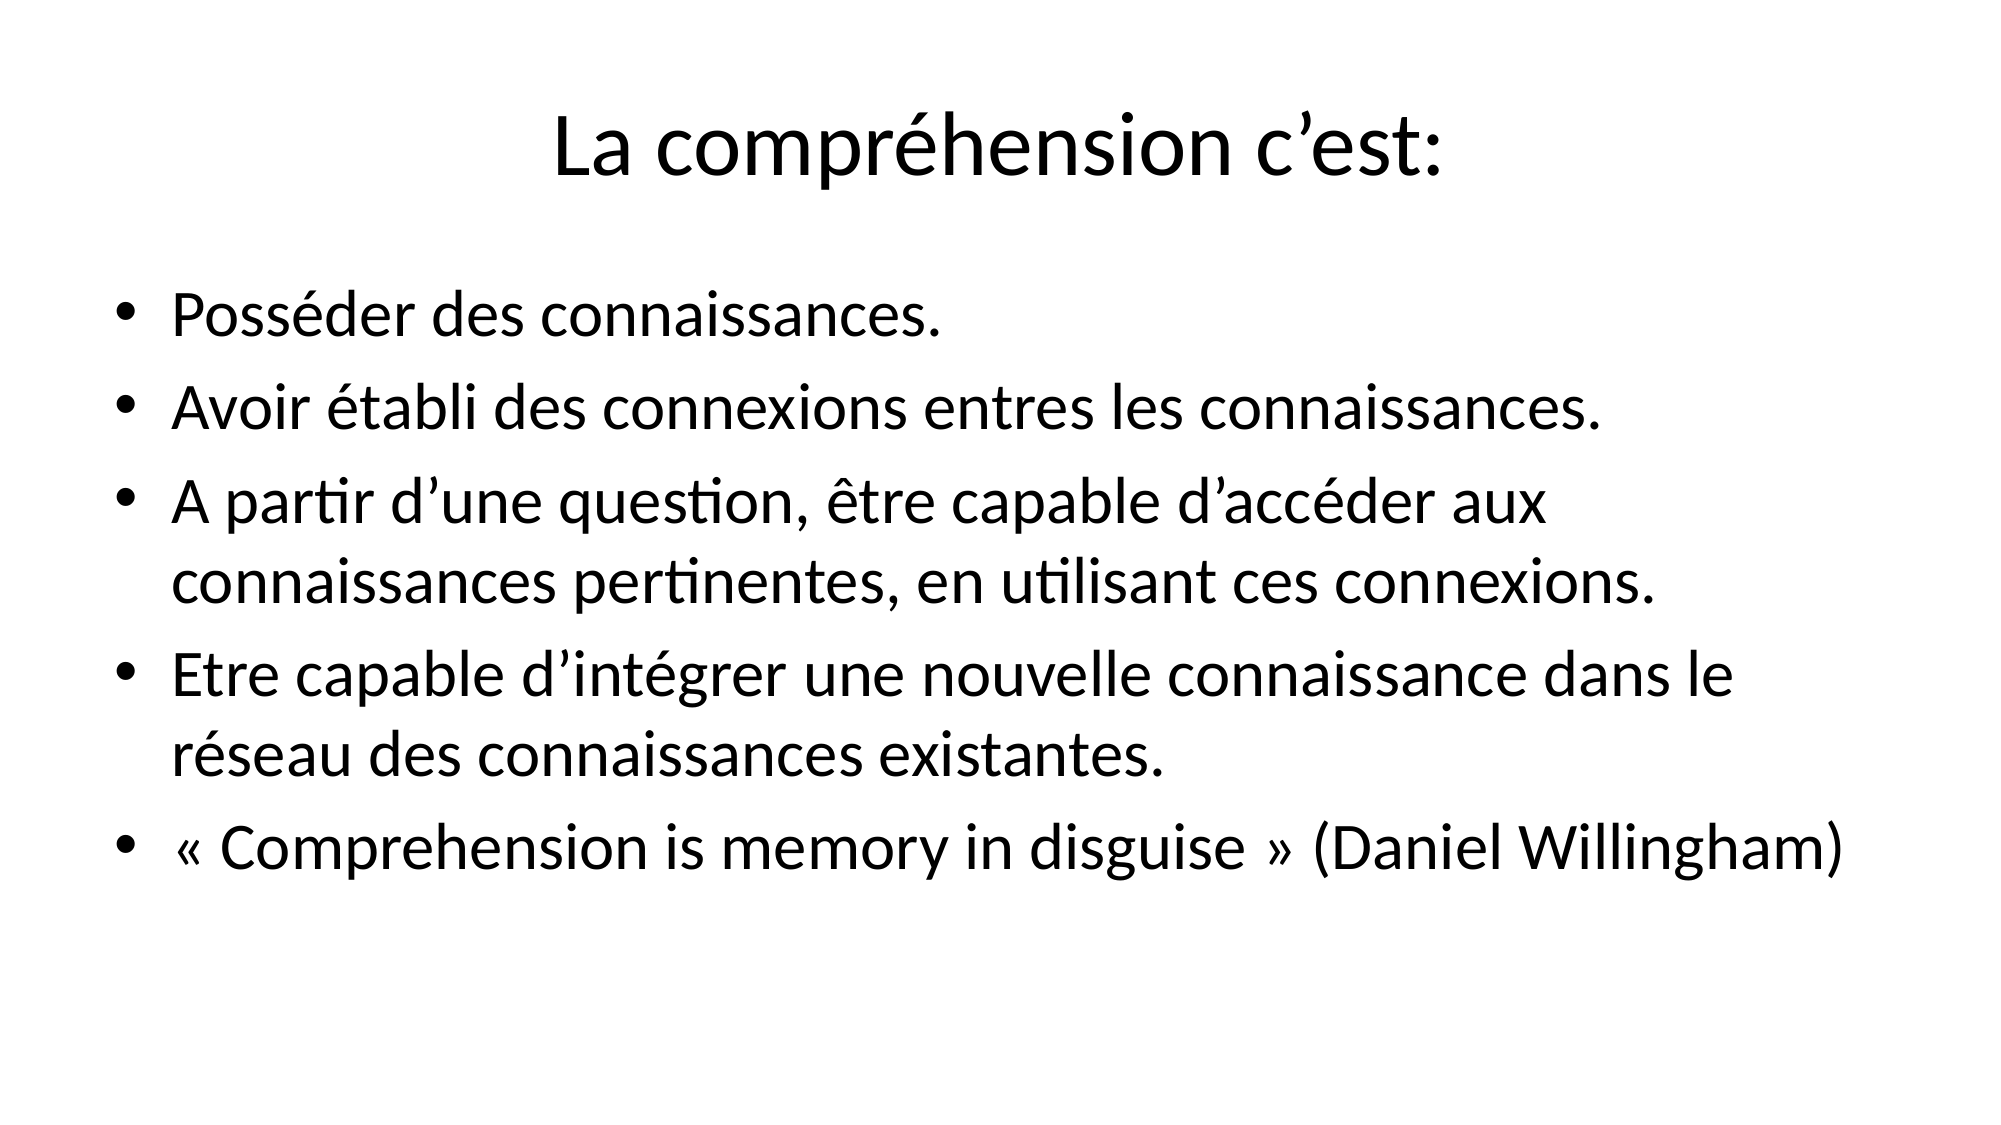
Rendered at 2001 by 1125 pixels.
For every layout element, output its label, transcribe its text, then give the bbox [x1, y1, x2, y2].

title La compréhension c’est: [99, 45, 1900, 233]
list Posséder des connaissances. Avoir établi des connexions entres les connaissances. A partir d’une question, être capable d’accéder aux connaissances pertinentes, en utilisant ces connexions. Etre capable d’intégrer une nouvelle connaissance dans le réseau des connaissances existantes. « Comprehension is memory in disguise » (Daniel Willingham) [99, 262, 1900, 1005]
